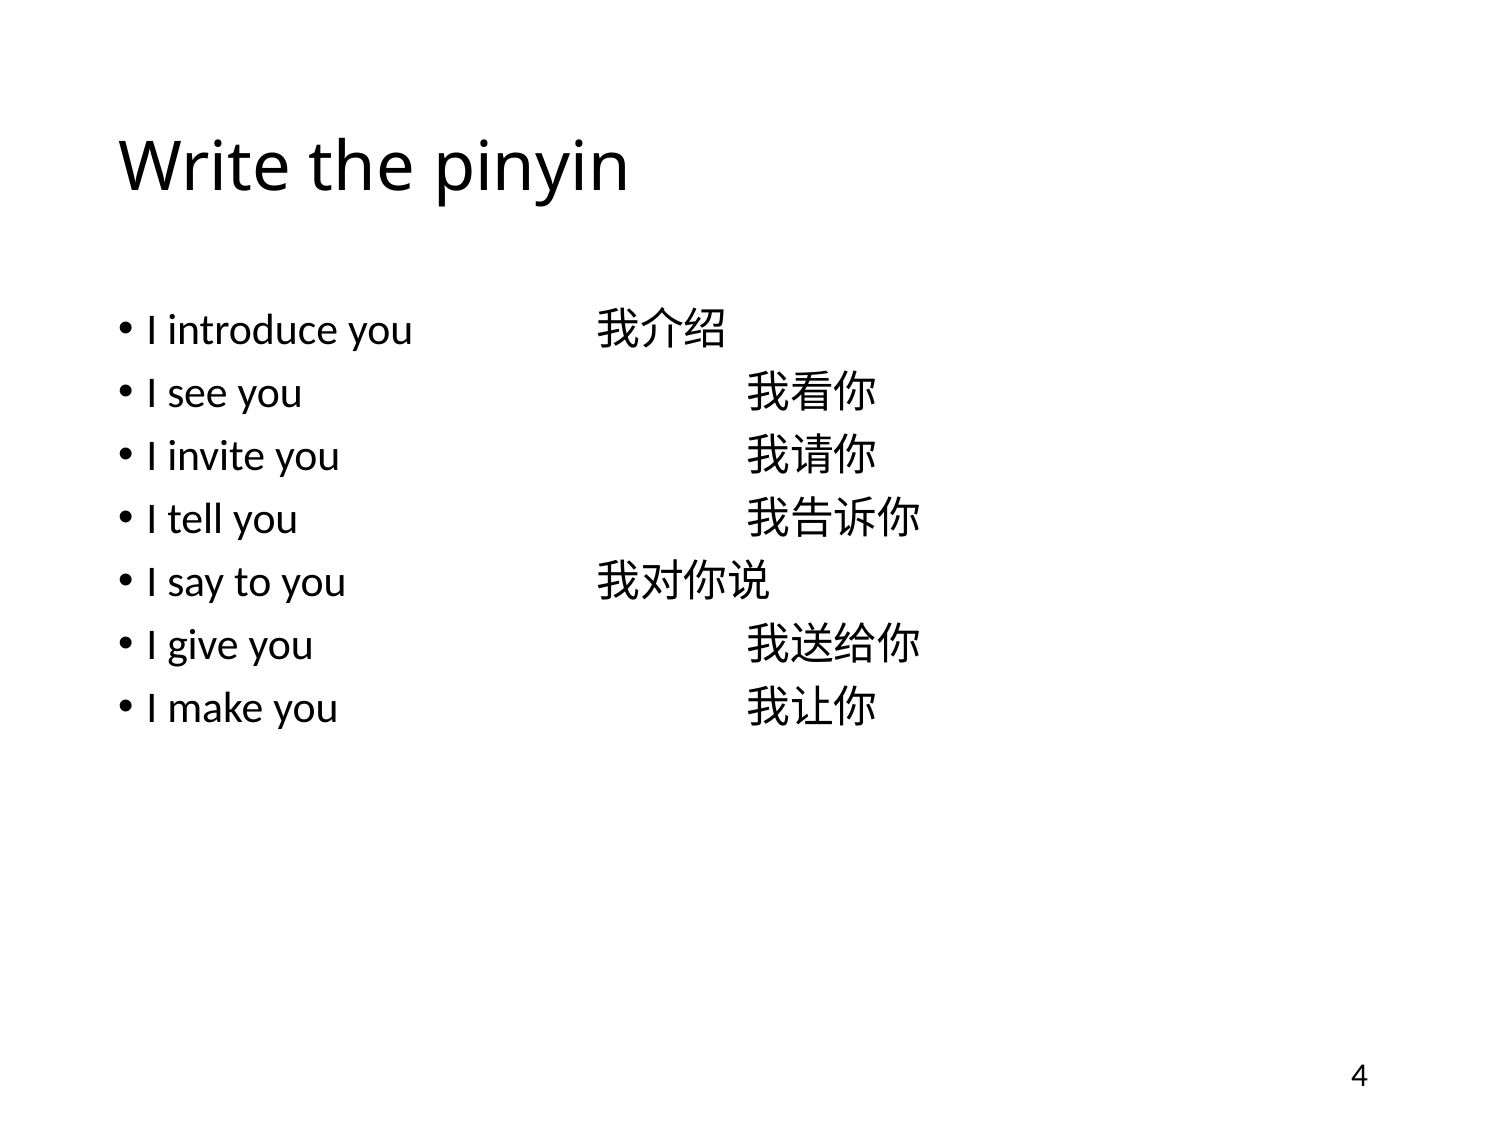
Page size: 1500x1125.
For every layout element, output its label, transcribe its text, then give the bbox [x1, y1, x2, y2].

list I introduce you 我介绍 I see you 我看你 I invite you 我请你 I tell you 我告诉你 I say to you 我对你说 I give you 我送给你 I make you 我让你 [103, 299, 1397, 1014]
title Write the pinyin [103, 59, 1397, 278]
slide_number 4 [1059, 1042, 1383, 1103]
